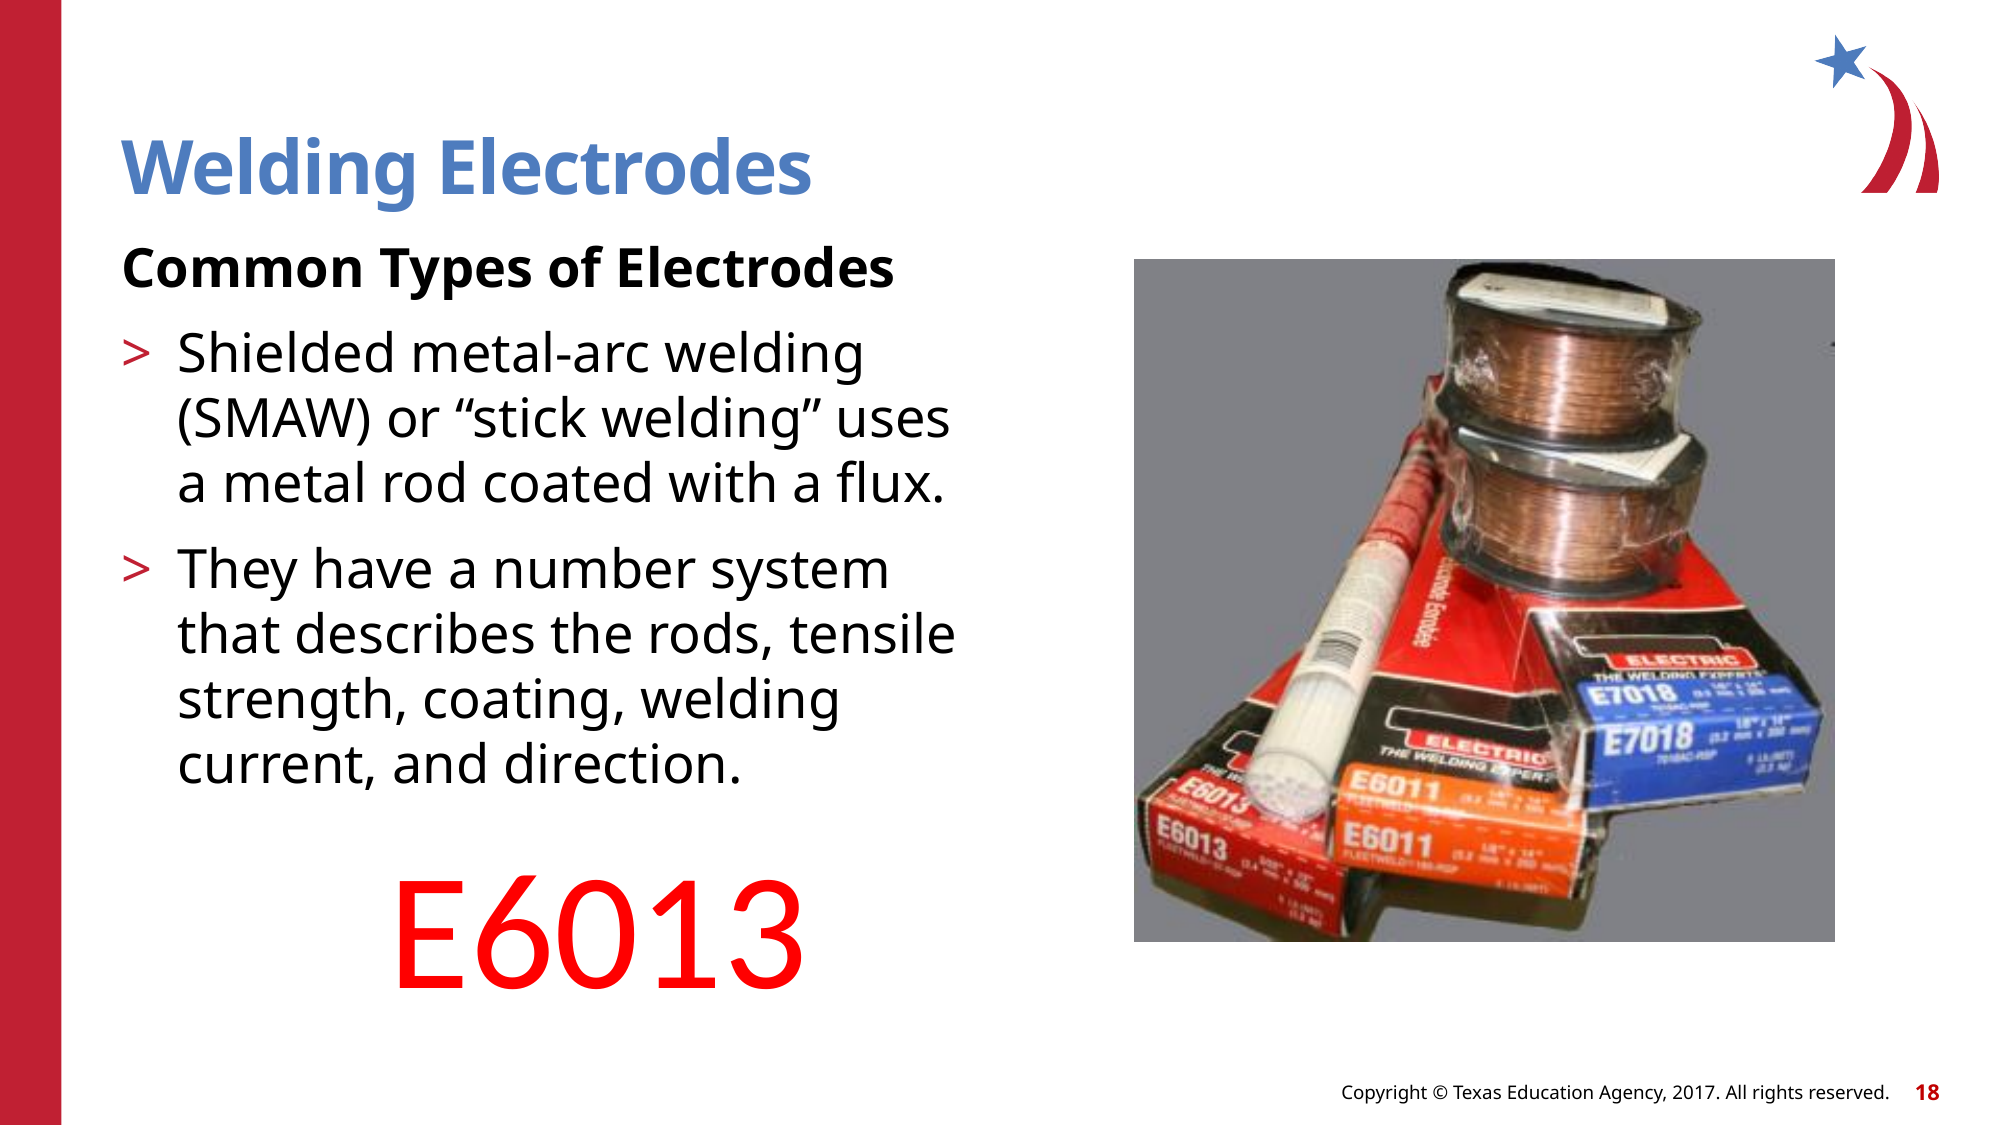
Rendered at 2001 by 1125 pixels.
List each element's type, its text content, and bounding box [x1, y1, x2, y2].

list Common Types of Electrodes Shielded metal-arc welding (SMAW) or “stick welding” uses a metal rod coated with a flux. They have a number system that describes the rods, tensile strength, coating, welding current, and direction. [121, 233, 996, 1010]
text_box E6013 [358, 814, 824, 1030]
title Welding Electrodes [121, 66, 1772, 211]
picture [1814, 34, 1939, 193]
picture [1134, 259, 1835, 943]
